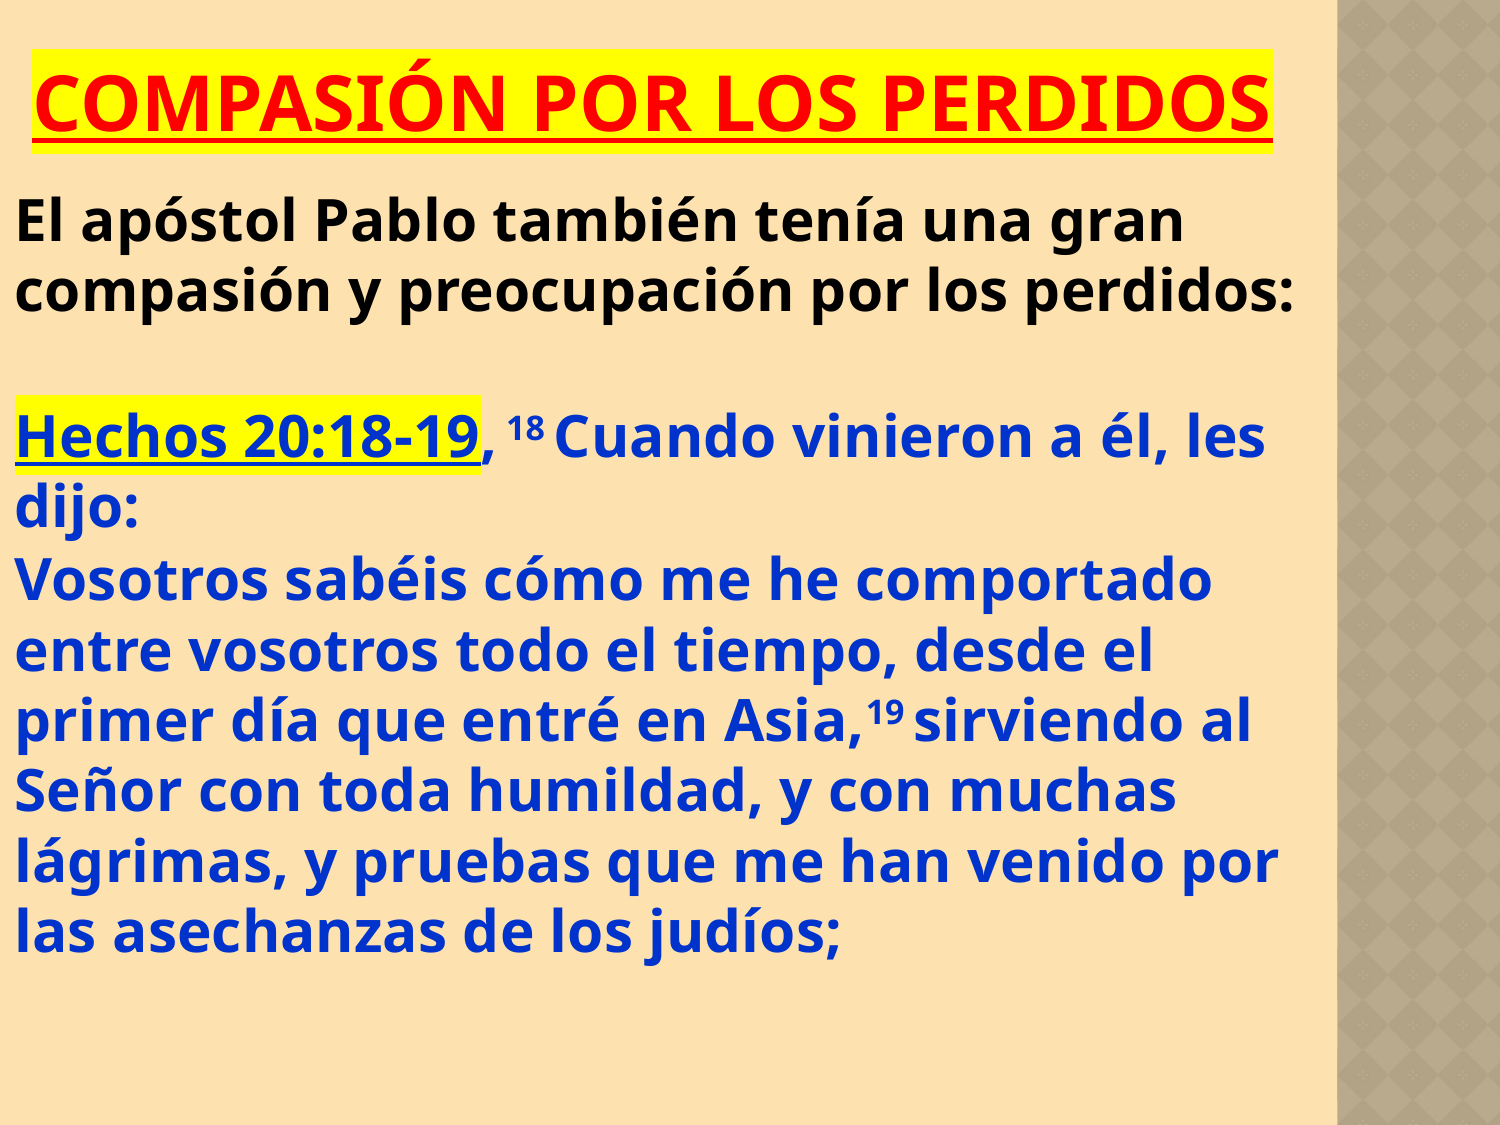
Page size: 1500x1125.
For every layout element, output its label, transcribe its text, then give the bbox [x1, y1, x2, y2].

list El apóstol Pablo también tenía una gran compasión y preocupación por los perdidos: Hechos 20:18-19, 18 Cuando vinieron a él, les dijo: Vosotros sabéis cómo me he comportado entre vosotros todo el tiempo, desde el primer día que entré en Asia,19 sirviendo al Señor con toda humildad, y con muchas lágrimas, y pruebas que me han venido por las asechanzas de los judíos; [0, 174, 1338, 1125]
title Compasión por los perdidos [24, 52, 1288, 174]
